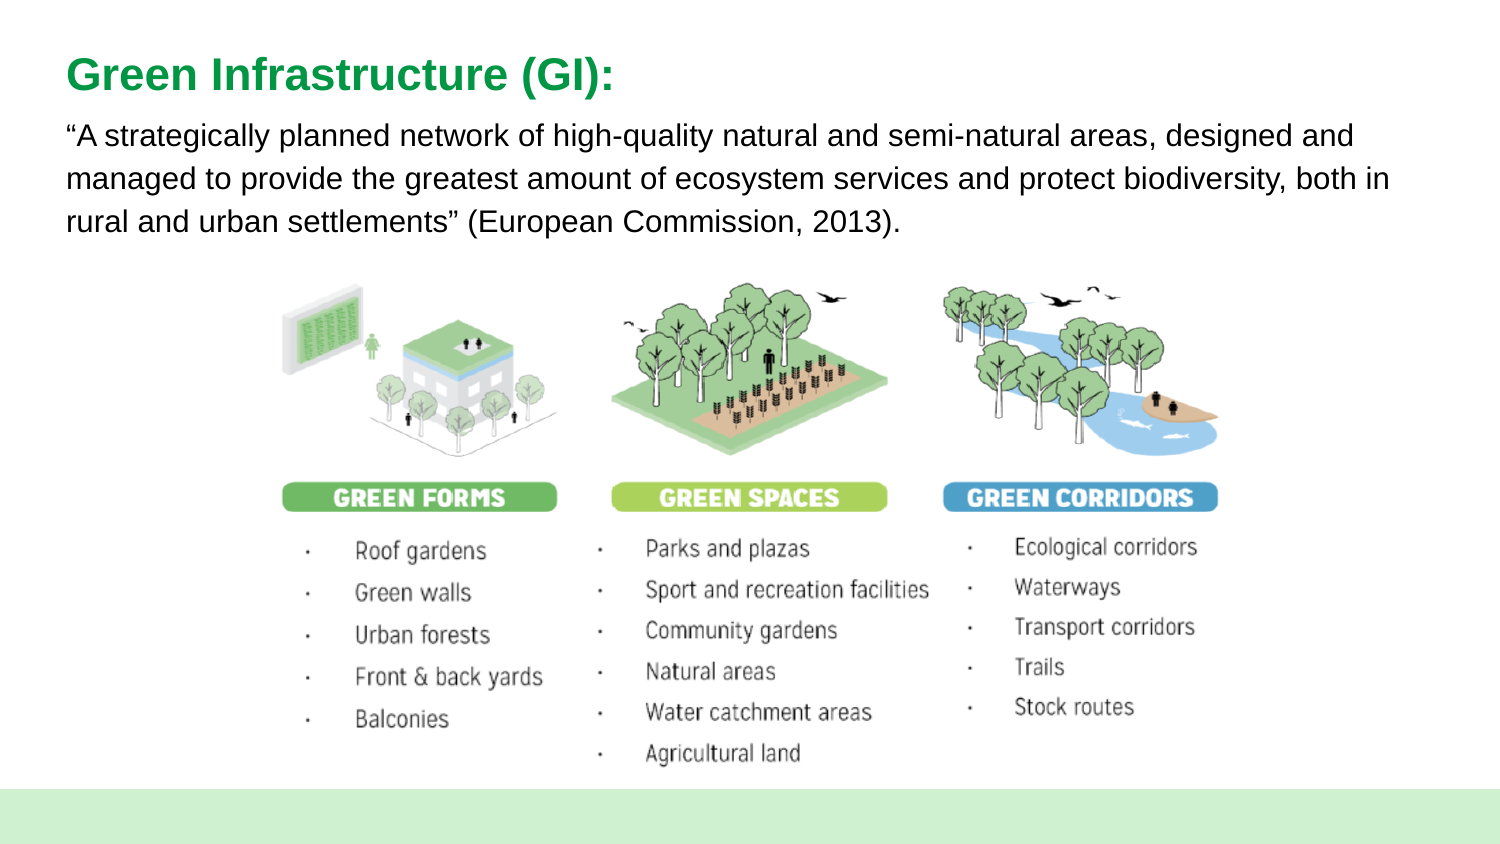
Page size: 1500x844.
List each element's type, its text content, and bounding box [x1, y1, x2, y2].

picture [0, 789, 1500, 844]
picture [271, 261, 1229, 517]
list “A strategically planned network of high-quality natural and semi-natural areas, designed and managed to provide the greatest amount of ecosystem services and protect biodiversity, both in rural and urban settlements” (European Commission, 2013). [51, 94, 1449, 328]
picture [295, 534, 552, 739]
picture [585, 534, 939, 772]
picture [958, 534, 1214, 725]
title Green Infrastructure (GI): [51, 29, 1449, 94]
